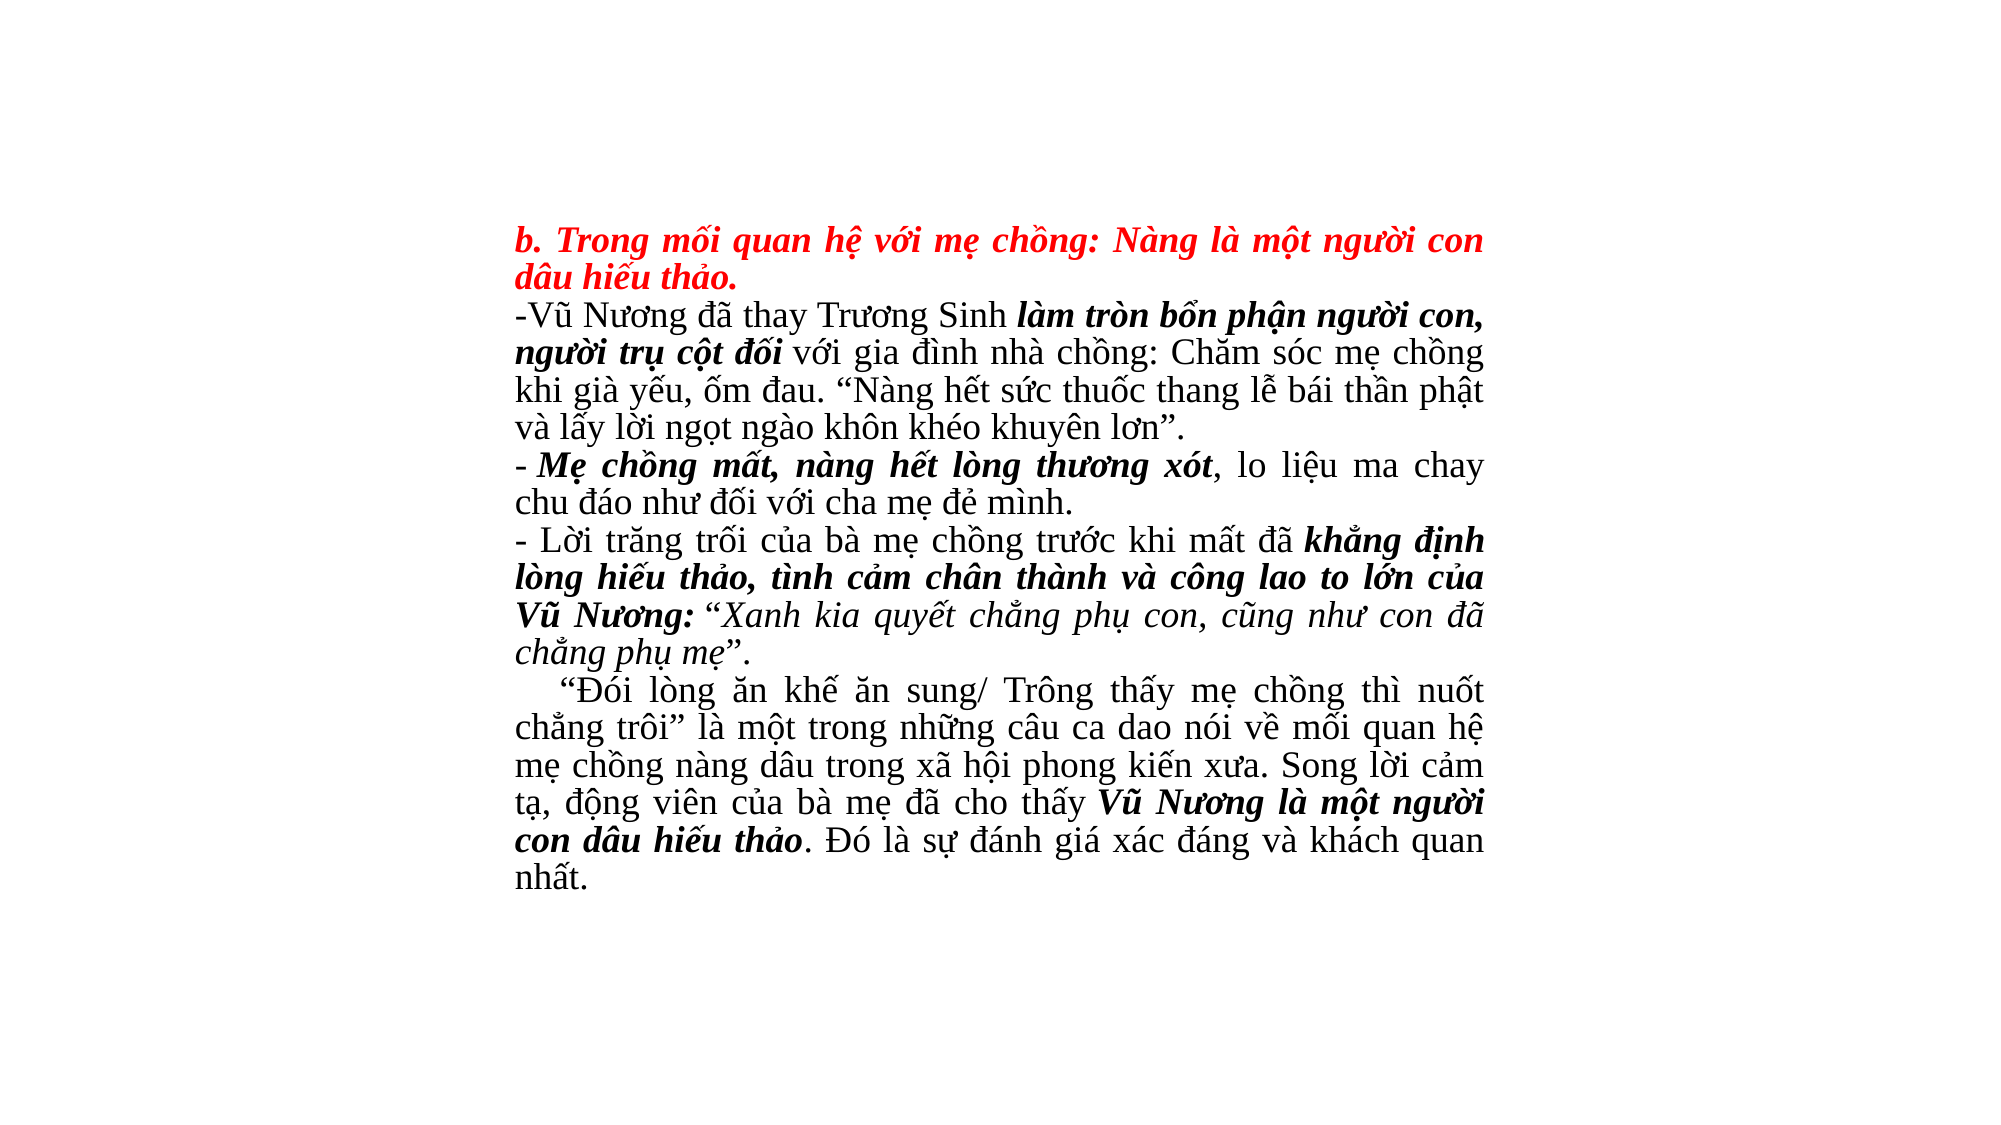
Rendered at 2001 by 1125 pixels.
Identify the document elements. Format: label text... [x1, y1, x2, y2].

text_box b. Trong mối quan hệ với mẹ chồng: Nàng là một người con dâu hiếu thảo. -Vũ Nương đã thay Trương Sinh làm tròn bổn phận người con, người trụ cột đối với gia đình nhà chồng: Chăm sóc mẹ chồng khi già yếu, ốm đau. “Nàng hết sức thuốc thang lễ bái thần phật và lấy lời ngọt ngào khôn khéo khuyên lơn”. - Mẹ chồng mất, nàng hết lòng thương xót, lo liệu ma chay chu đáo như đối với cha mẹ đẻ mình. - Lời trăng trối của bà mẹ chồng trước khi mất đã khẳng định lòng hiếu thảo, tình cảm chân thành và công lao to lớn của Vũ Nương: “Xanh kia quyết chẳng phụ con, cũng như con đã chẳng phụ mẹ”. “Đói lòng ăn khế ăn sung/ Trông thấy mẹ chồng thì nuốt chẳng trôi” là một trong những câu ca dao nói về mối quan hệ mẹ chồng nàng dâu trong xã hội phong kiến xưa. Song lời cảm tạ, động viên của bà mẹ đã cho thấy Vũ Nương là một người con dâu hiếu thảo. Đó là sự đánh giá xác đáng và khách quan nhất. [500, 214, 1500, 905]
